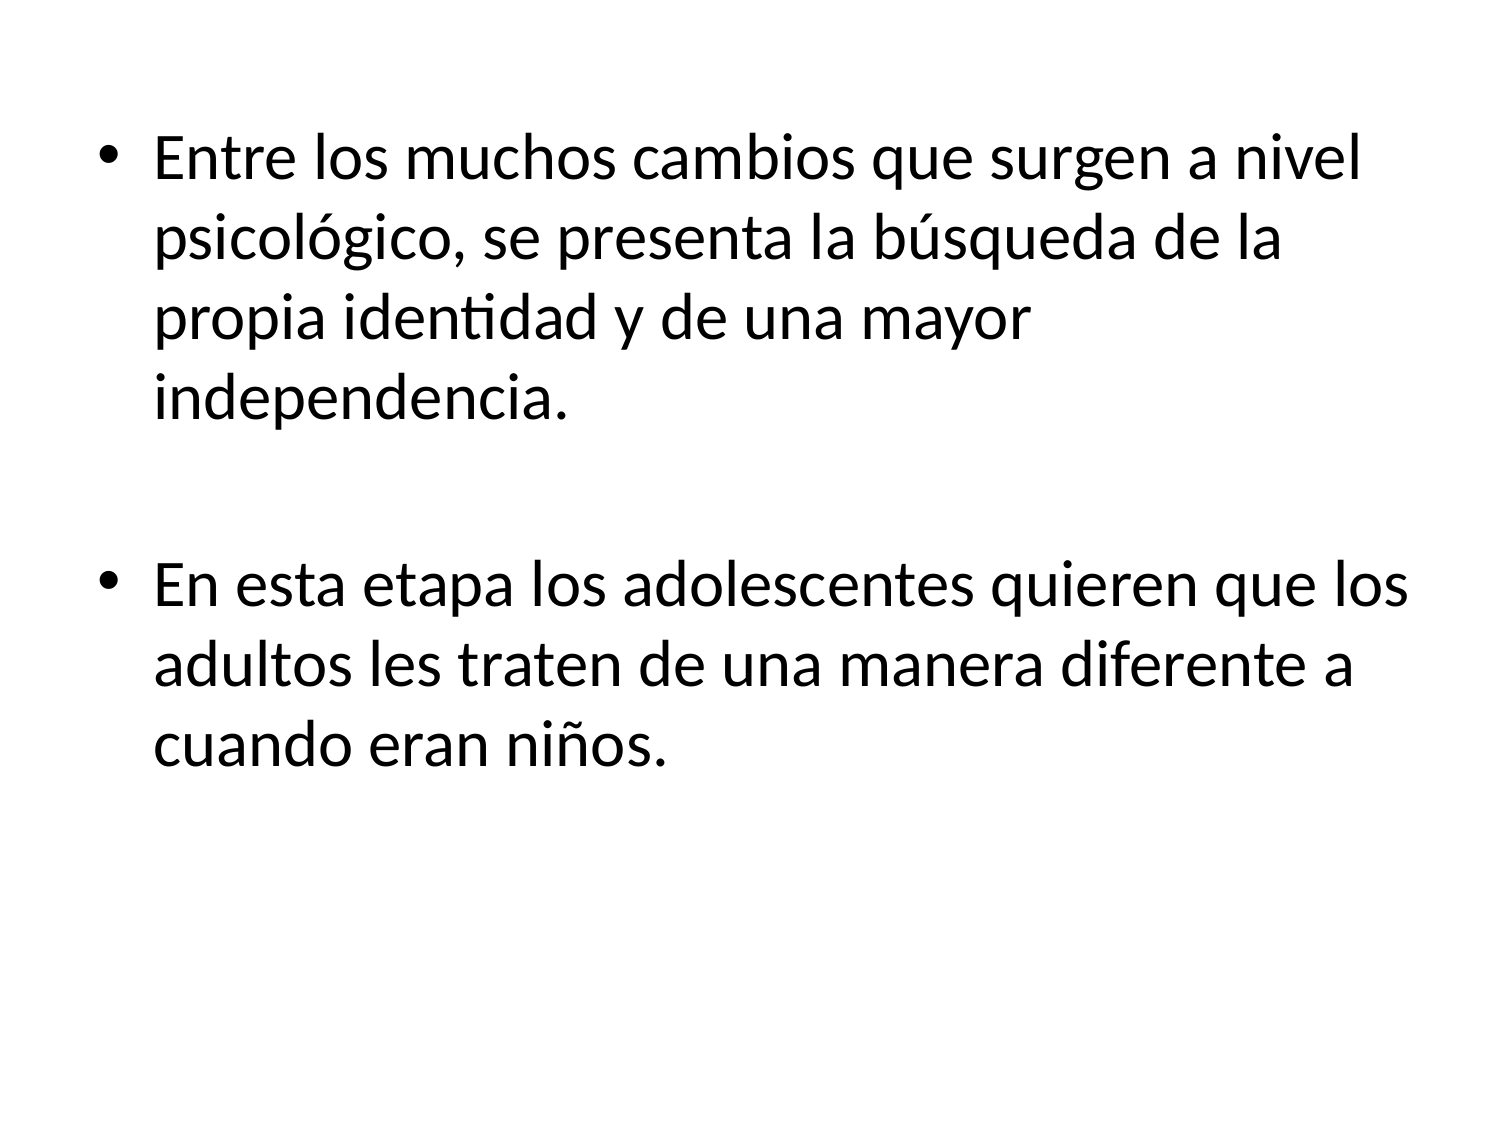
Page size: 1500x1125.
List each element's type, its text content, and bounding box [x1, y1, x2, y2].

list Entre los muchos cambios que surgen a nivel psicológico, se presenta la búsqueda de la propia identidad y de una mayor independencia. En esta etapa los adolescentes quieren que los adultos les traten de una manera diferente a cuando eran niños. [82, 105, 1432, 938]
